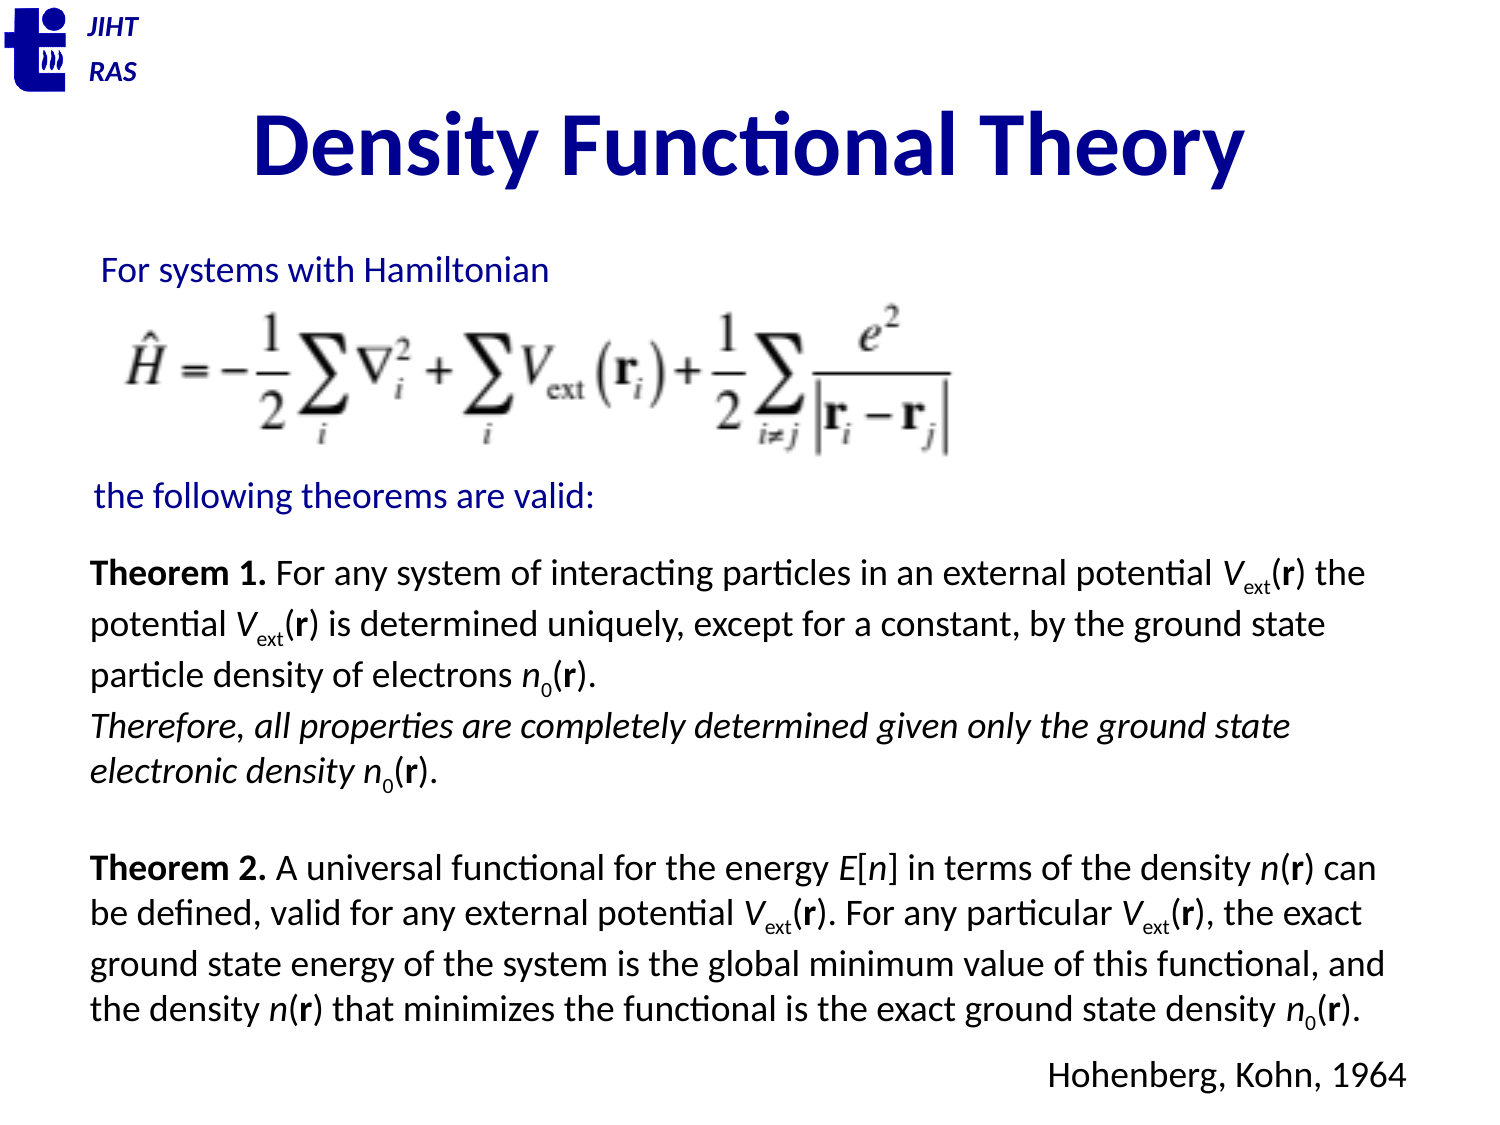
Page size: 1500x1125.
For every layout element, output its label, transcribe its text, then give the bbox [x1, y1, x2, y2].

text_box the following theorems are valid: [78, 463, 611, 524]
title Density Functional Theory [75, 45, 1425, 233]
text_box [4, 0, 158, 96]
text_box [118, 295, 958, 460]
text_box Hohenberg, Kohn, 1964 [1032, 1042, 1423, 1102]
text_box For systems with Hamiltonian [86, 237, 566, 298]
text_box Theorem 1. For any system of interacting particles in an external potential Vext(r) the potential Vext(r) is determined uniquely, except for a constant, by the ground state particle density of electrons n0(r). Therefore, all properties are completely determined given only the ground state electronic density n0(r). Theorem 2. A universal functional for the energy E[n] in terms of the density n(r) can be defined, valid for any external potential Vext(r). For any particular Vext(r), the exact ground state energy of the system is the global minimum value of this functional, and the density n(r) that minimizes the functional is the exact ground state density n0(r). [74, 540, 1425, 1043]
